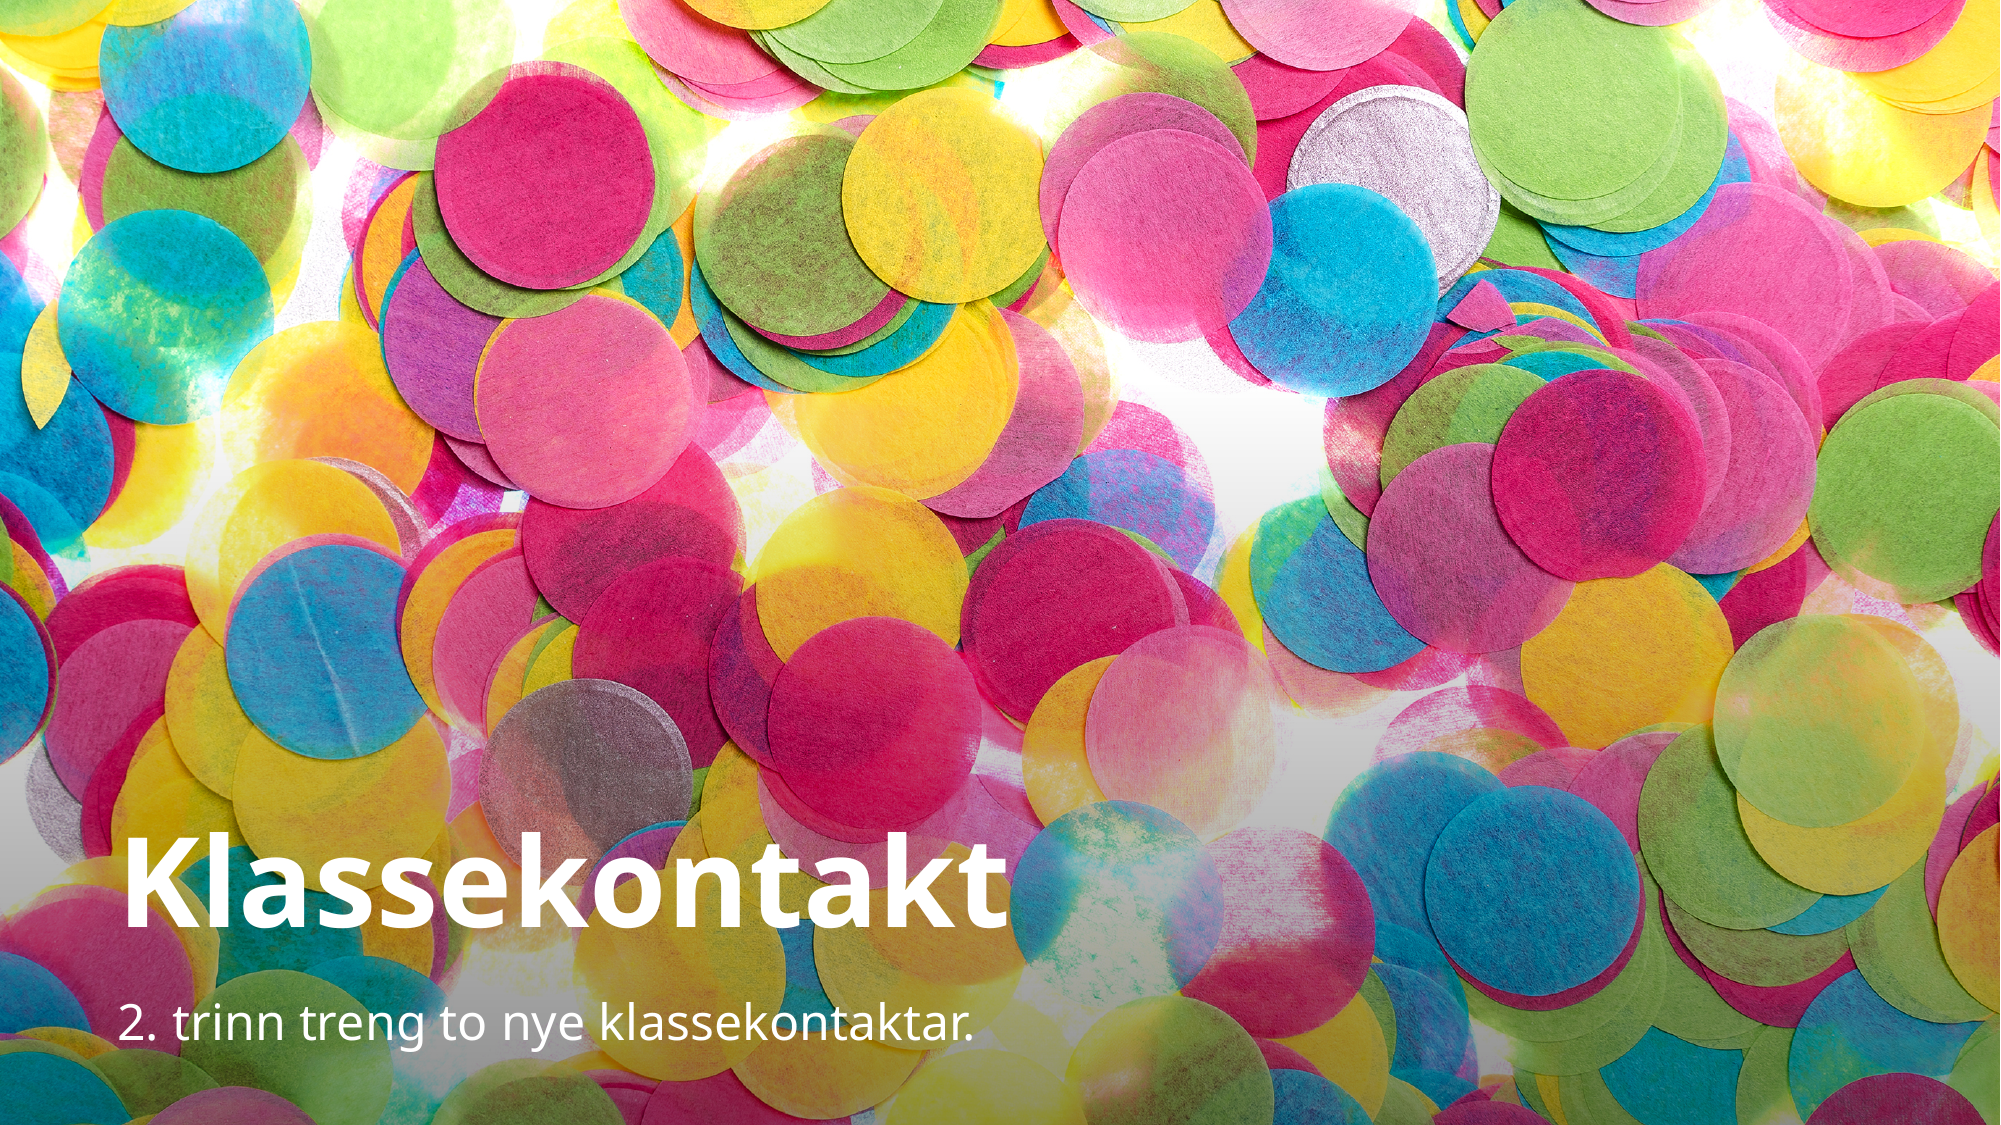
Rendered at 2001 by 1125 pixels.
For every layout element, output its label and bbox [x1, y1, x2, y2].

list [0, 0, 2000, 1125]
